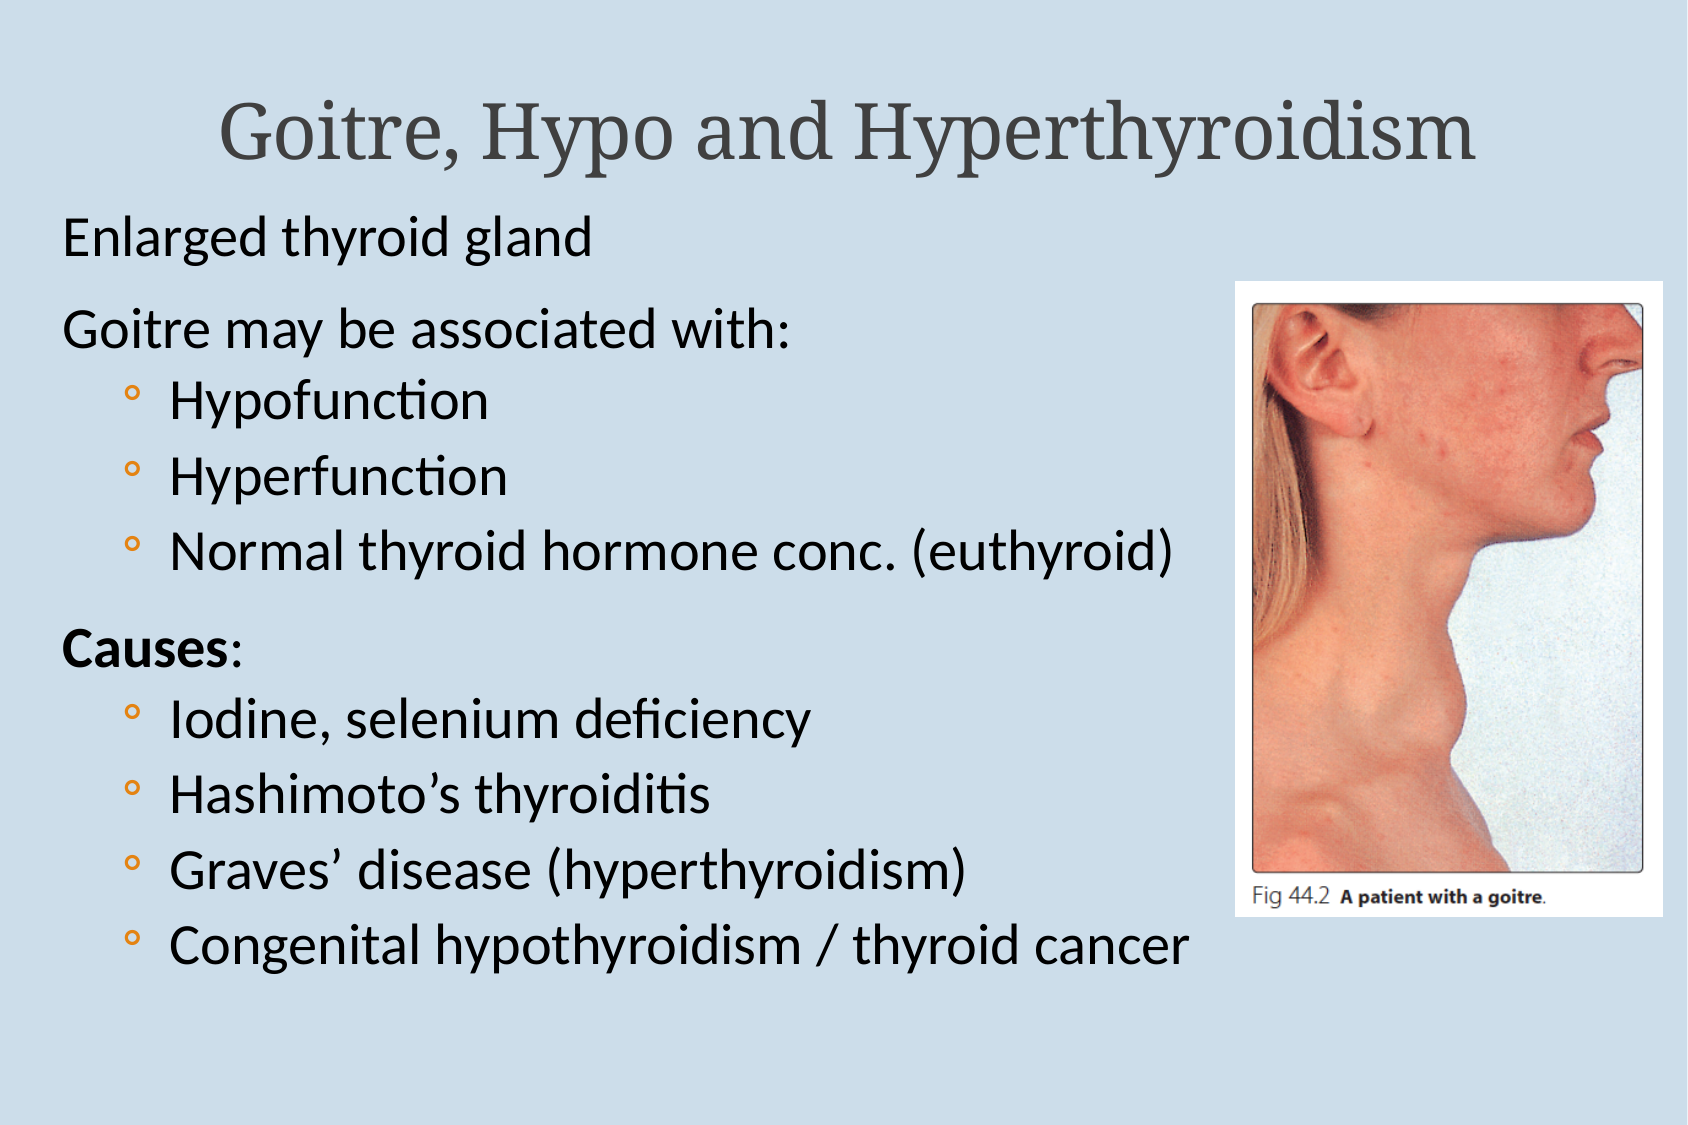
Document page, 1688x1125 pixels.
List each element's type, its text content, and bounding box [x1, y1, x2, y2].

picture [1234, 280, 1664, 918]
list Enlarged thyroid gland Goitre may be associated with: Hypofunction Hyperfunction Normal thyroid hormone conc. (euthyroid) Causes: Iodine, selenium deficiency Hashimoto’s thyroiditis Graves’ disease (hyperthyroidism) Congenital hypothyroidism / thyroid cancer [47, 198, 1205, 859]
title Goitre, Hypo and Hyperthyroidism [151, 41, 1544, 183]
